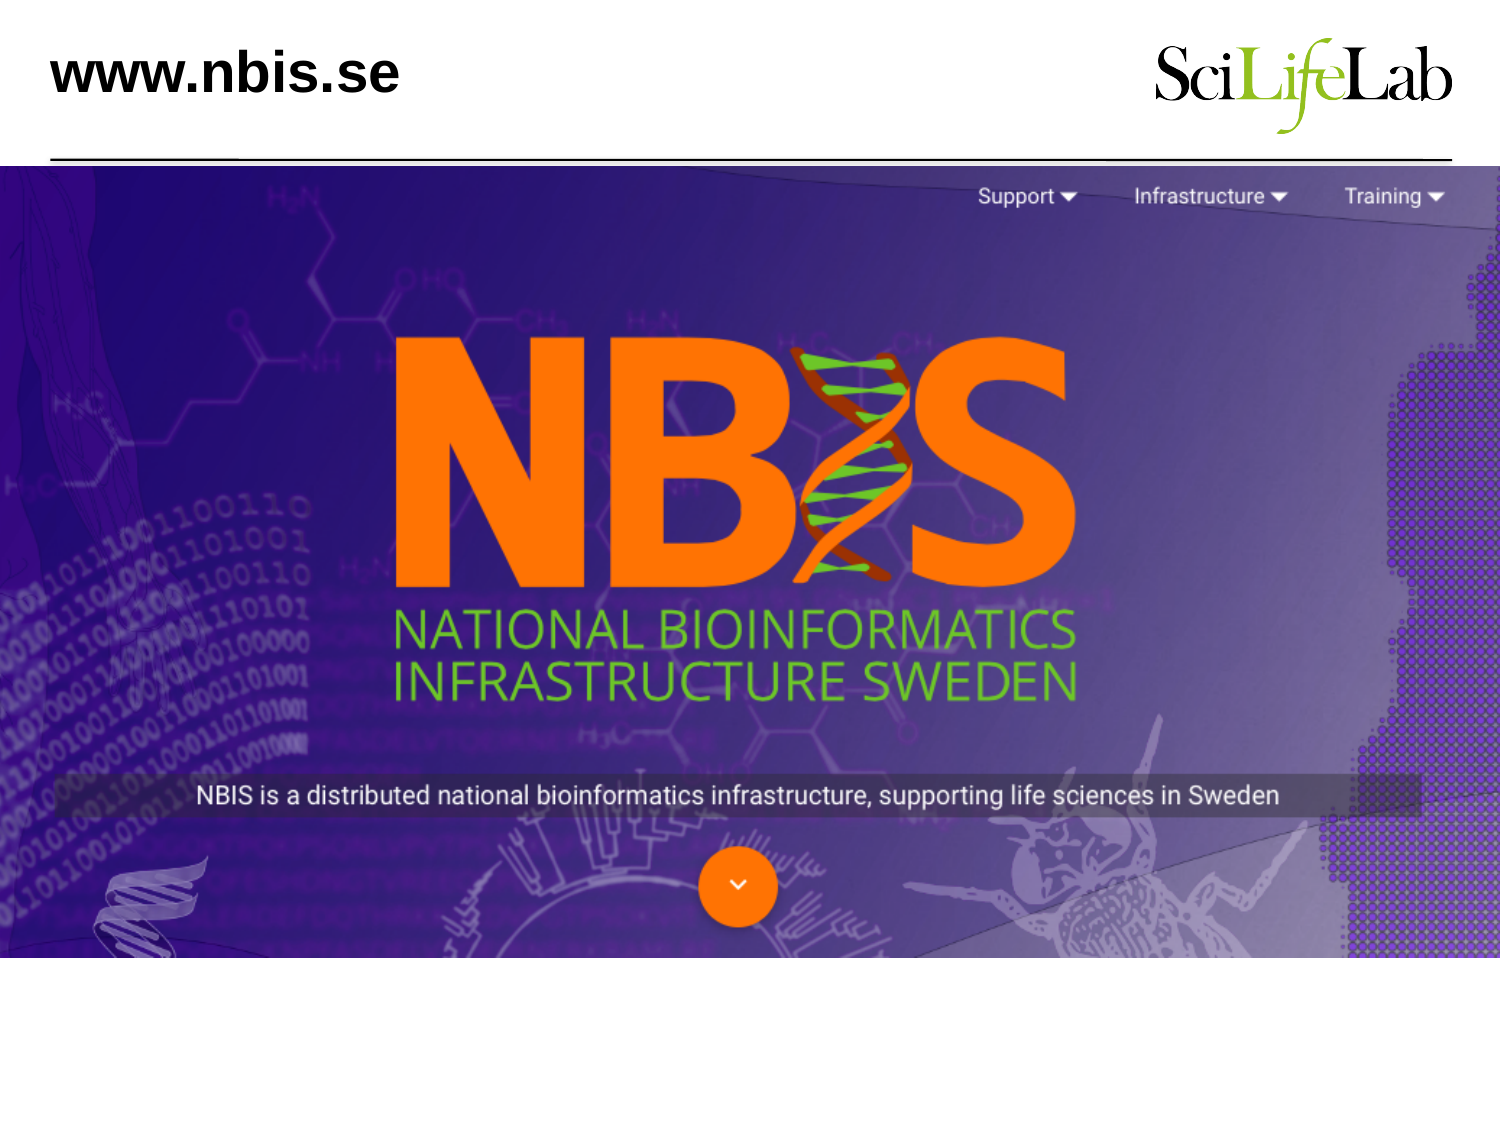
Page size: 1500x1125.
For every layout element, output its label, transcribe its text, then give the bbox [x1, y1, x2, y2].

picture [0, 166, 1500, 959]
title www.nbis.se [50, 34, 1452, 139]
